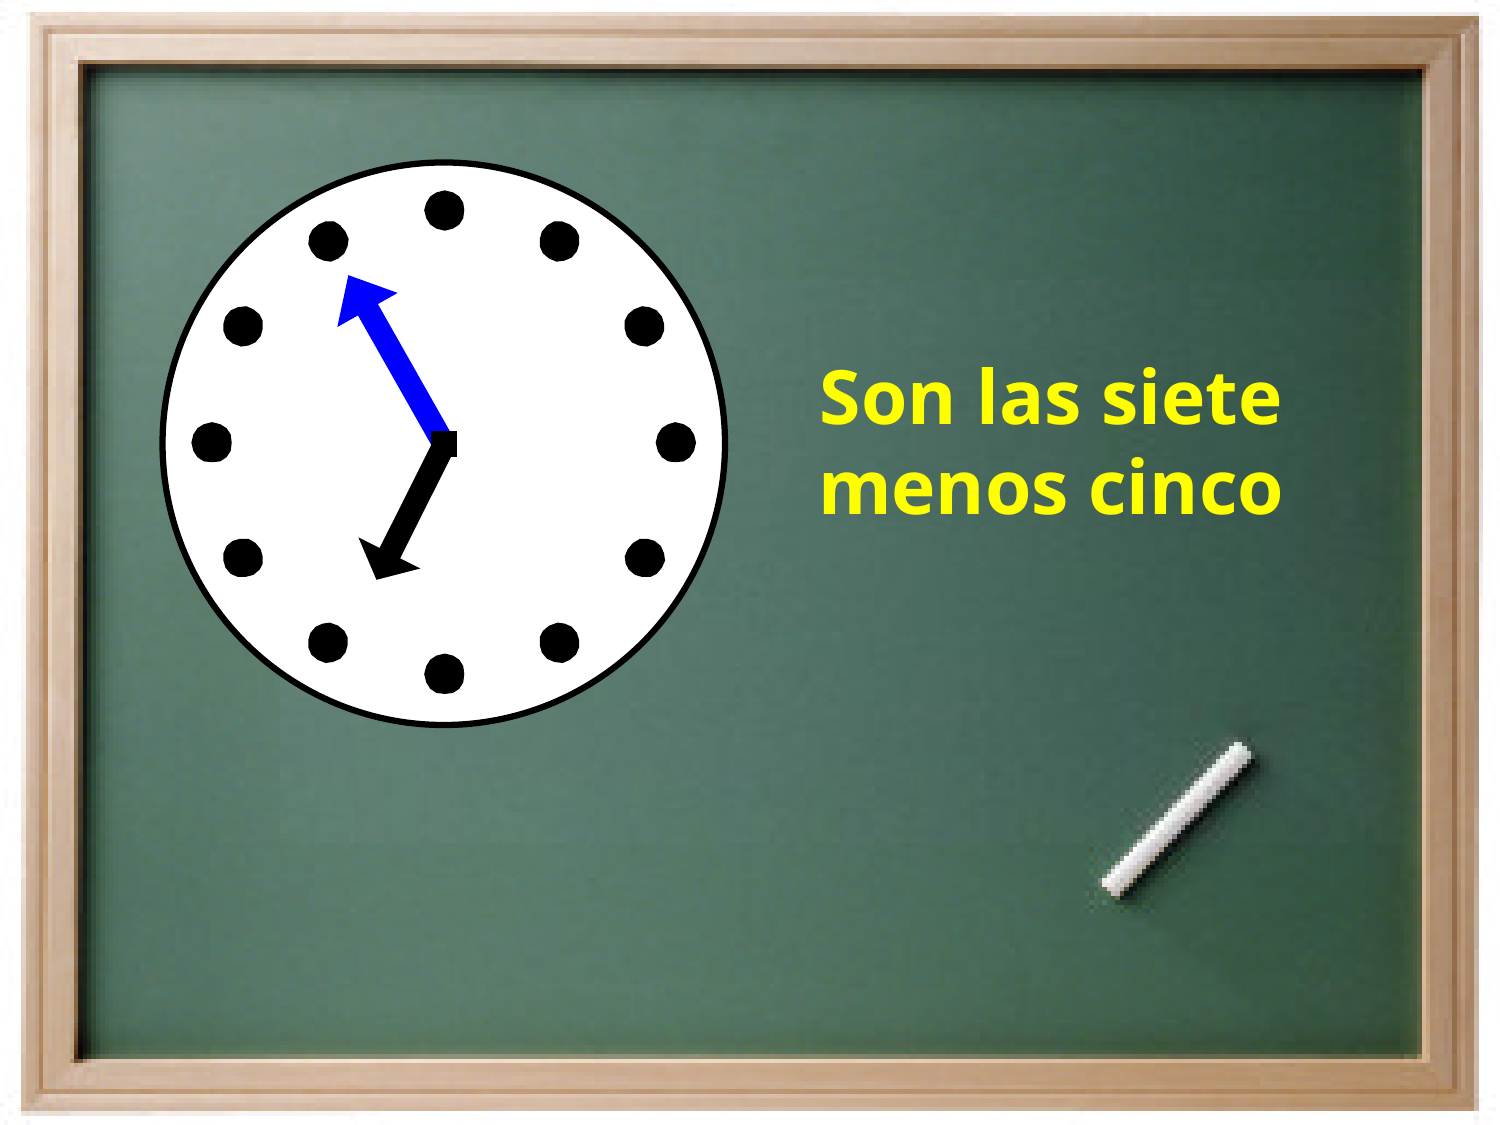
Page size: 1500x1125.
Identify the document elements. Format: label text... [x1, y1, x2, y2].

picture [0, 0, 1500, 1125]
text_box Son las siete menos cinco [803, 342, 1300, 537]
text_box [162, 162, 725, 725]
